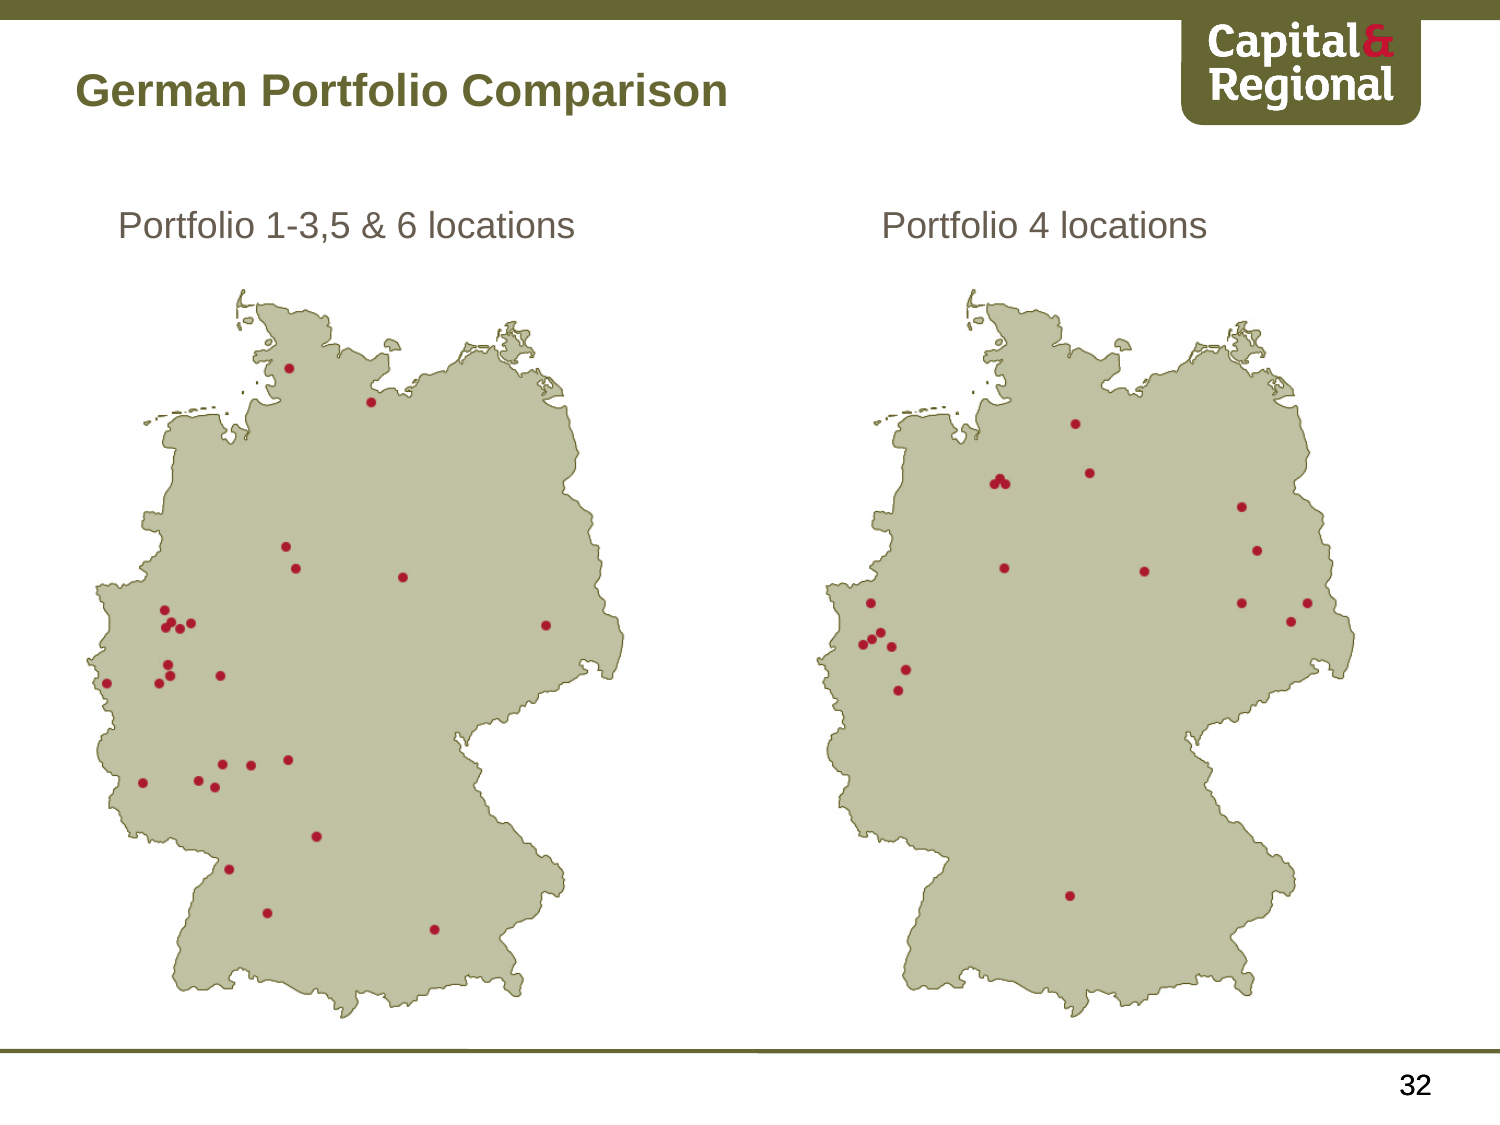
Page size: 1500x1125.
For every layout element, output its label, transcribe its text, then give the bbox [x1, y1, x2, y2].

picture [43, 263, 658, 1043]
text_box 32 [1244, 1058, 1447, 1114]
picture [1208, 21, 1394, 111]
picture [773, 263, 1388, 1043]
text_box Portfolio 4 locations [849, 192, 1247, 261]
text_box Portfolio 1-3,5 & 6 locations [74, 192, 626, 262]
text_box German Portfolio Comparison [74, 44, 1165, 132]
